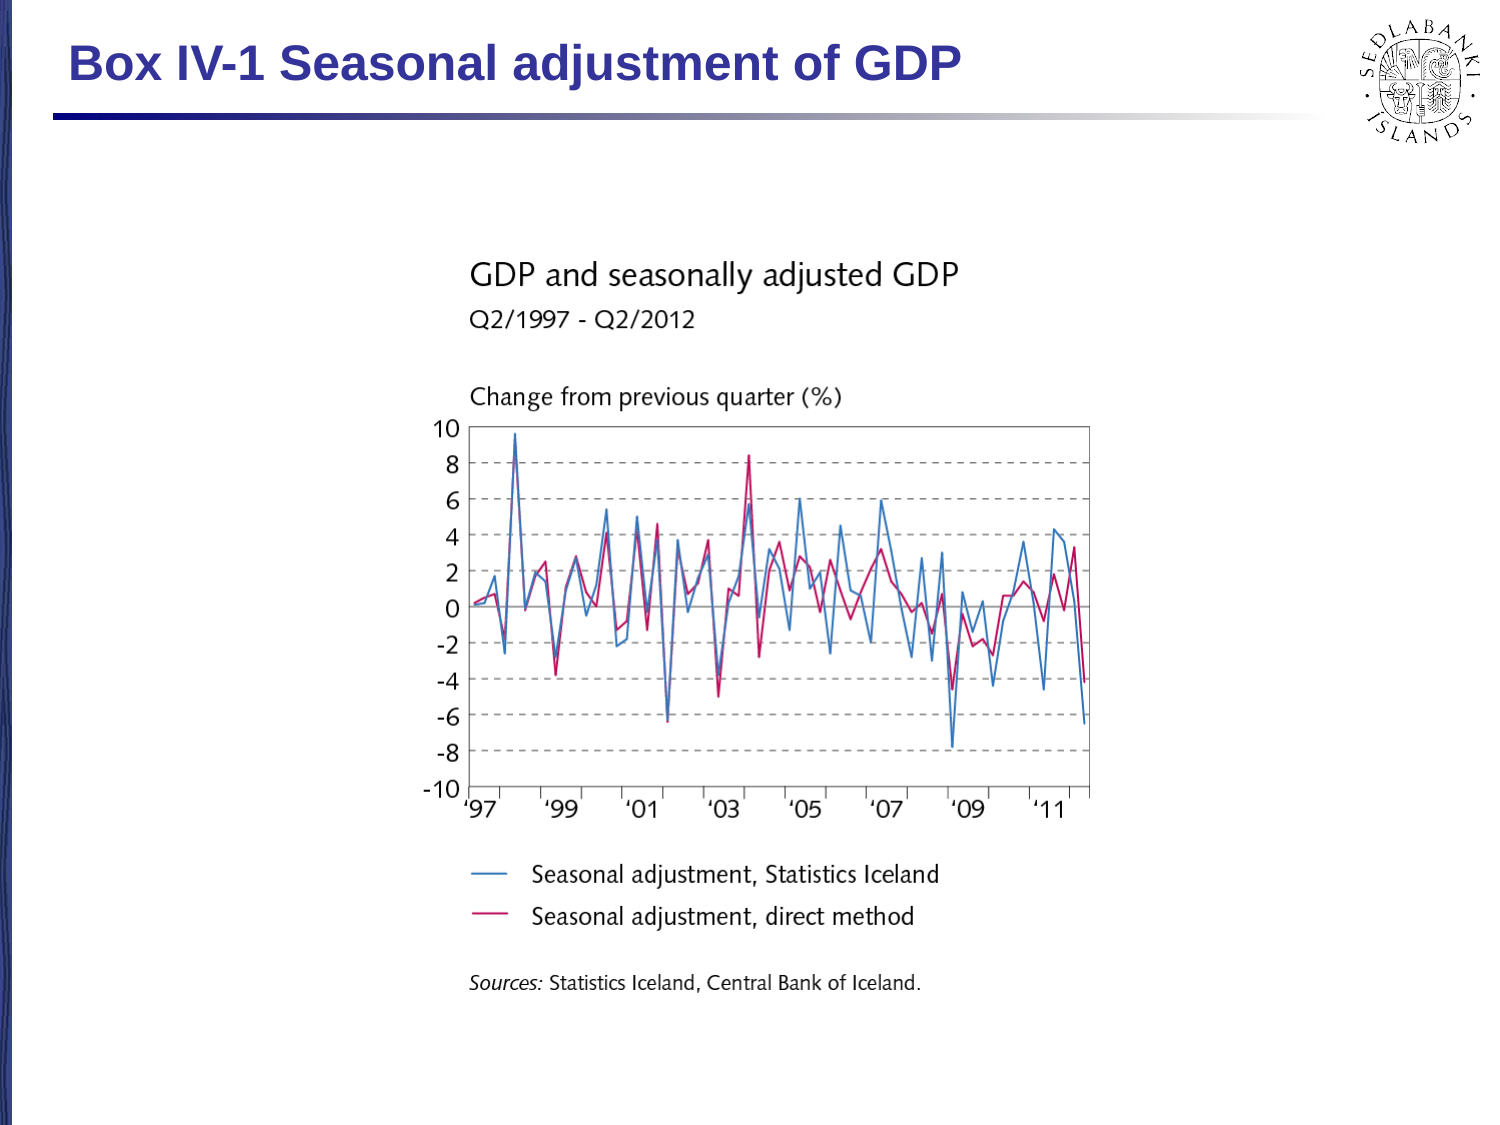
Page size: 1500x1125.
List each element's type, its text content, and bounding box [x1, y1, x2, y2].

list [422, 212, 1090, 995]
picture [1357, 18, 1482, 149]
picture [0, 0, 12, 1125]
title Box IV-1 Seasonal adjustment of GDP [52, 10, 1330, 111]
